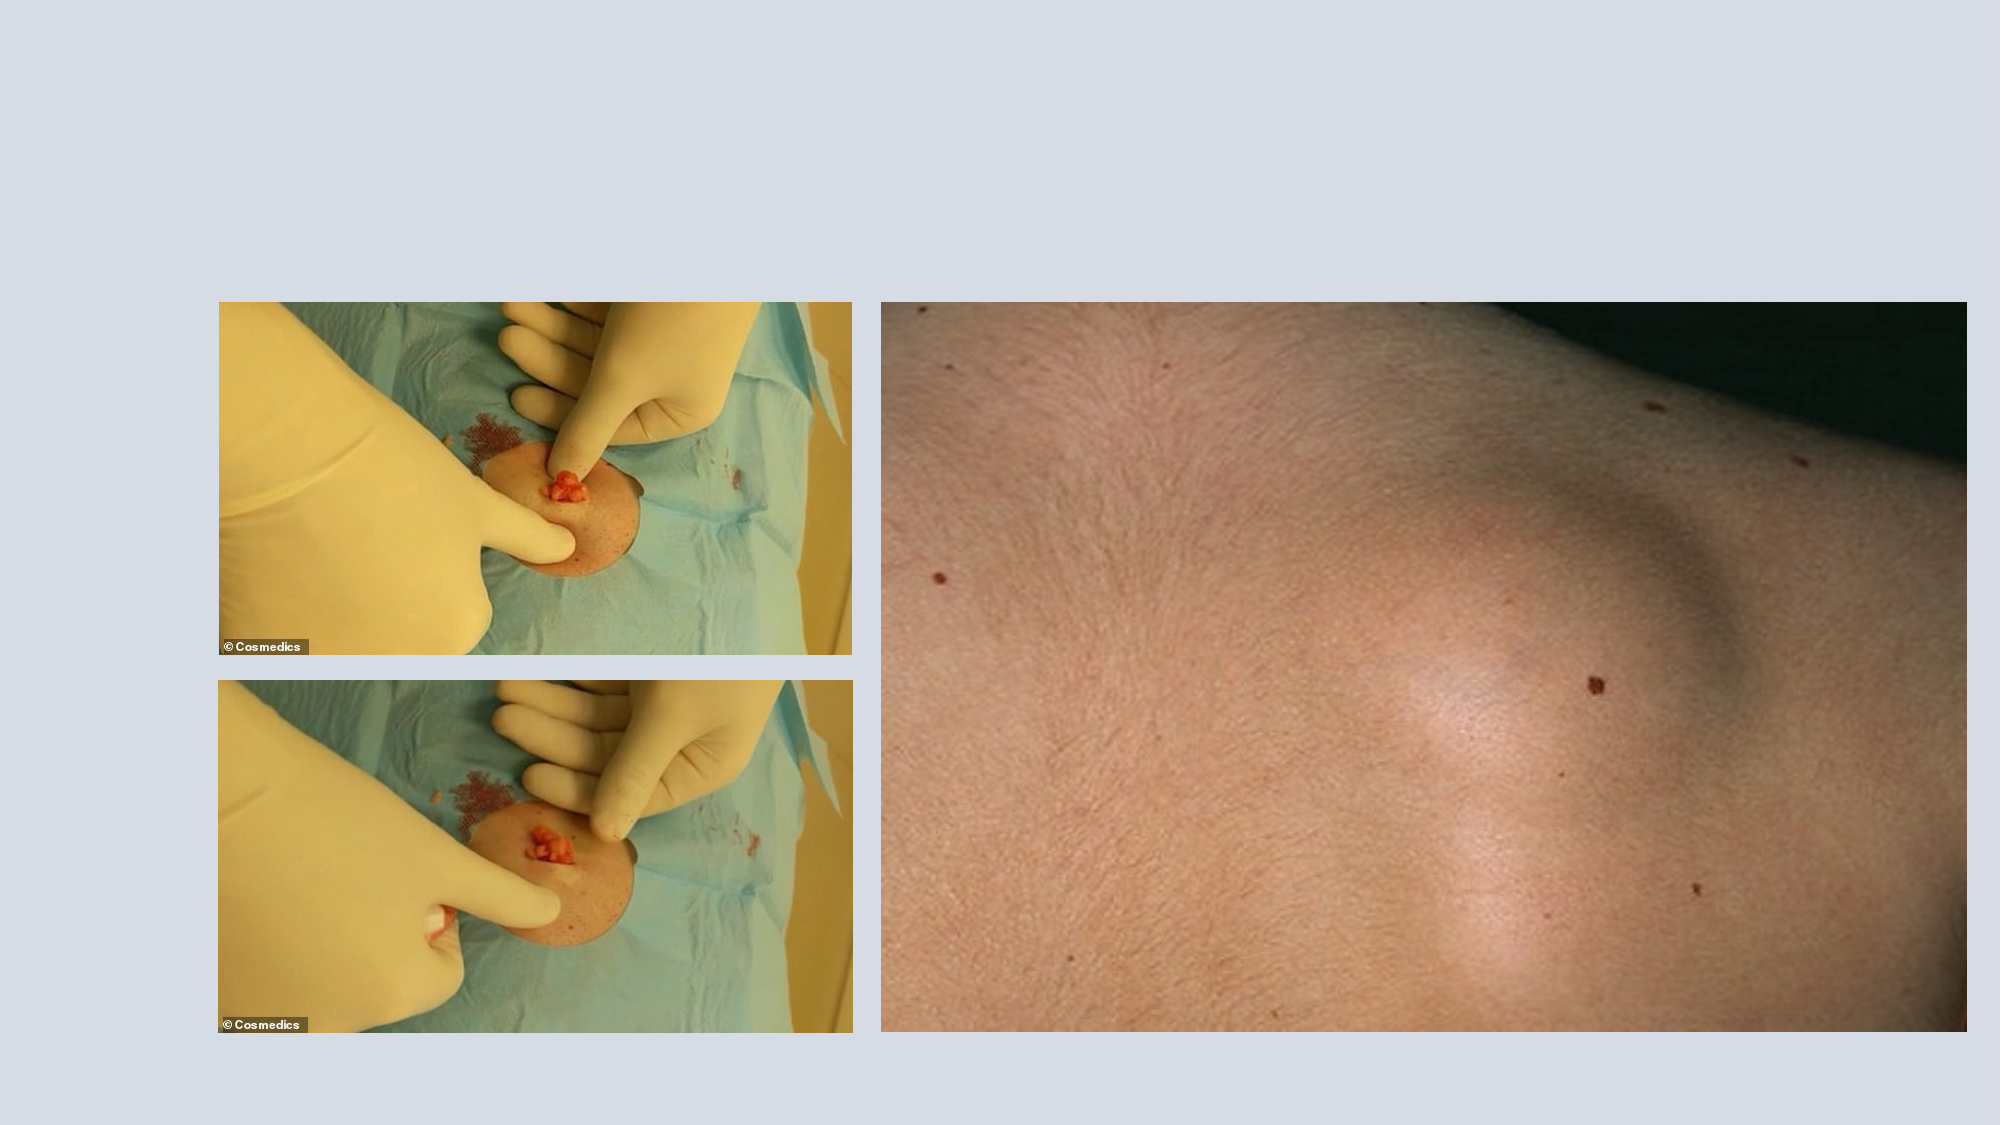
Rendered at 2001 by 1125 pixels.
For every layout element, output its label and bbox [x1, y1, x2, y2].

picture [881, 302, 1967, 1033]
picture [218, 680, 853, 1033]
picture [219, 302, 852, 655]
